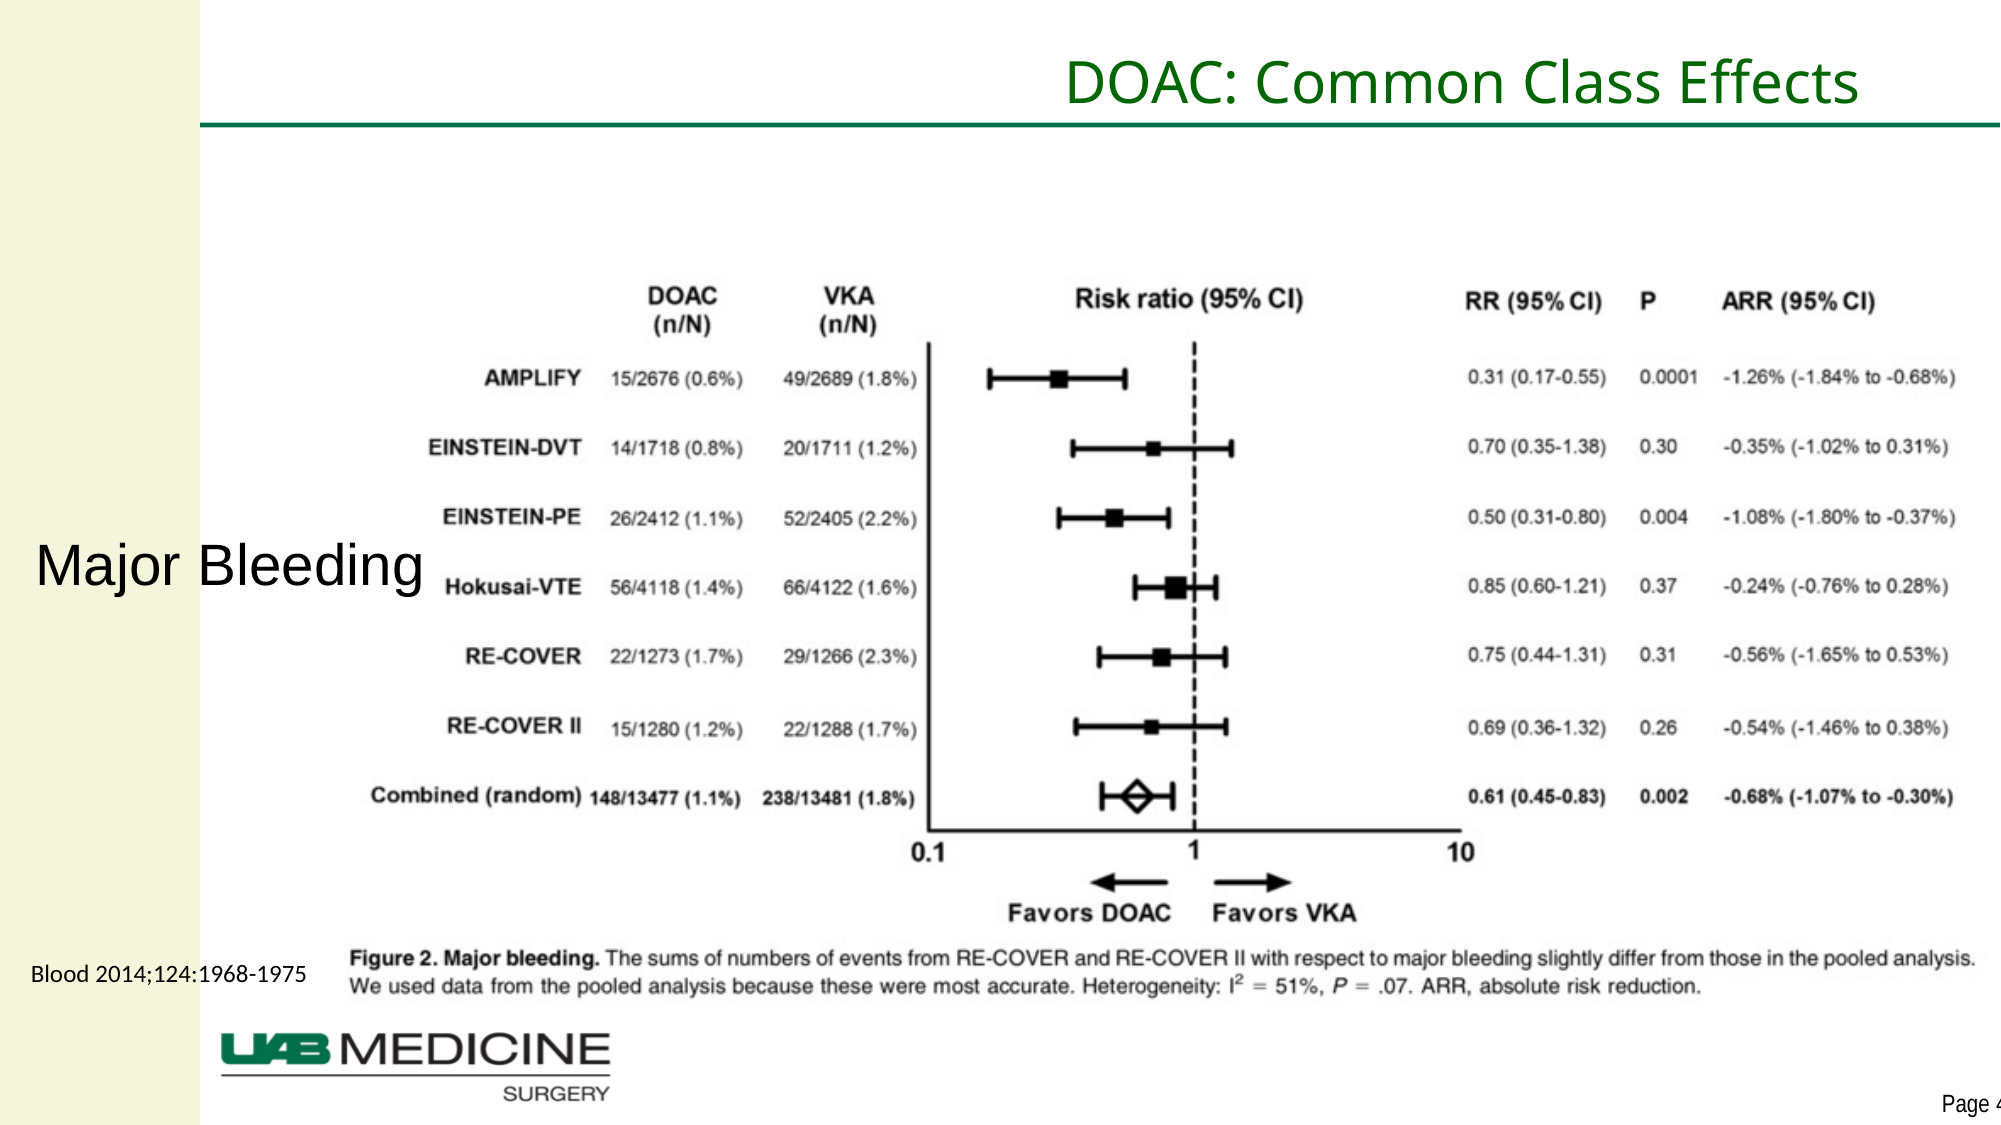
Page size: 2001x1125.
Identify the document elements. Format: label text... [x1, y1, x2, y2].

title DOAC: Common Class Effects [974, 0, 1951, 124]
text_box Blood 2014;124:1968-1975 [16, 950, 324, 995]
text_box Major Bleeding [14, 519, 326, 605]
picture [214, 262, 1998, 1109]
